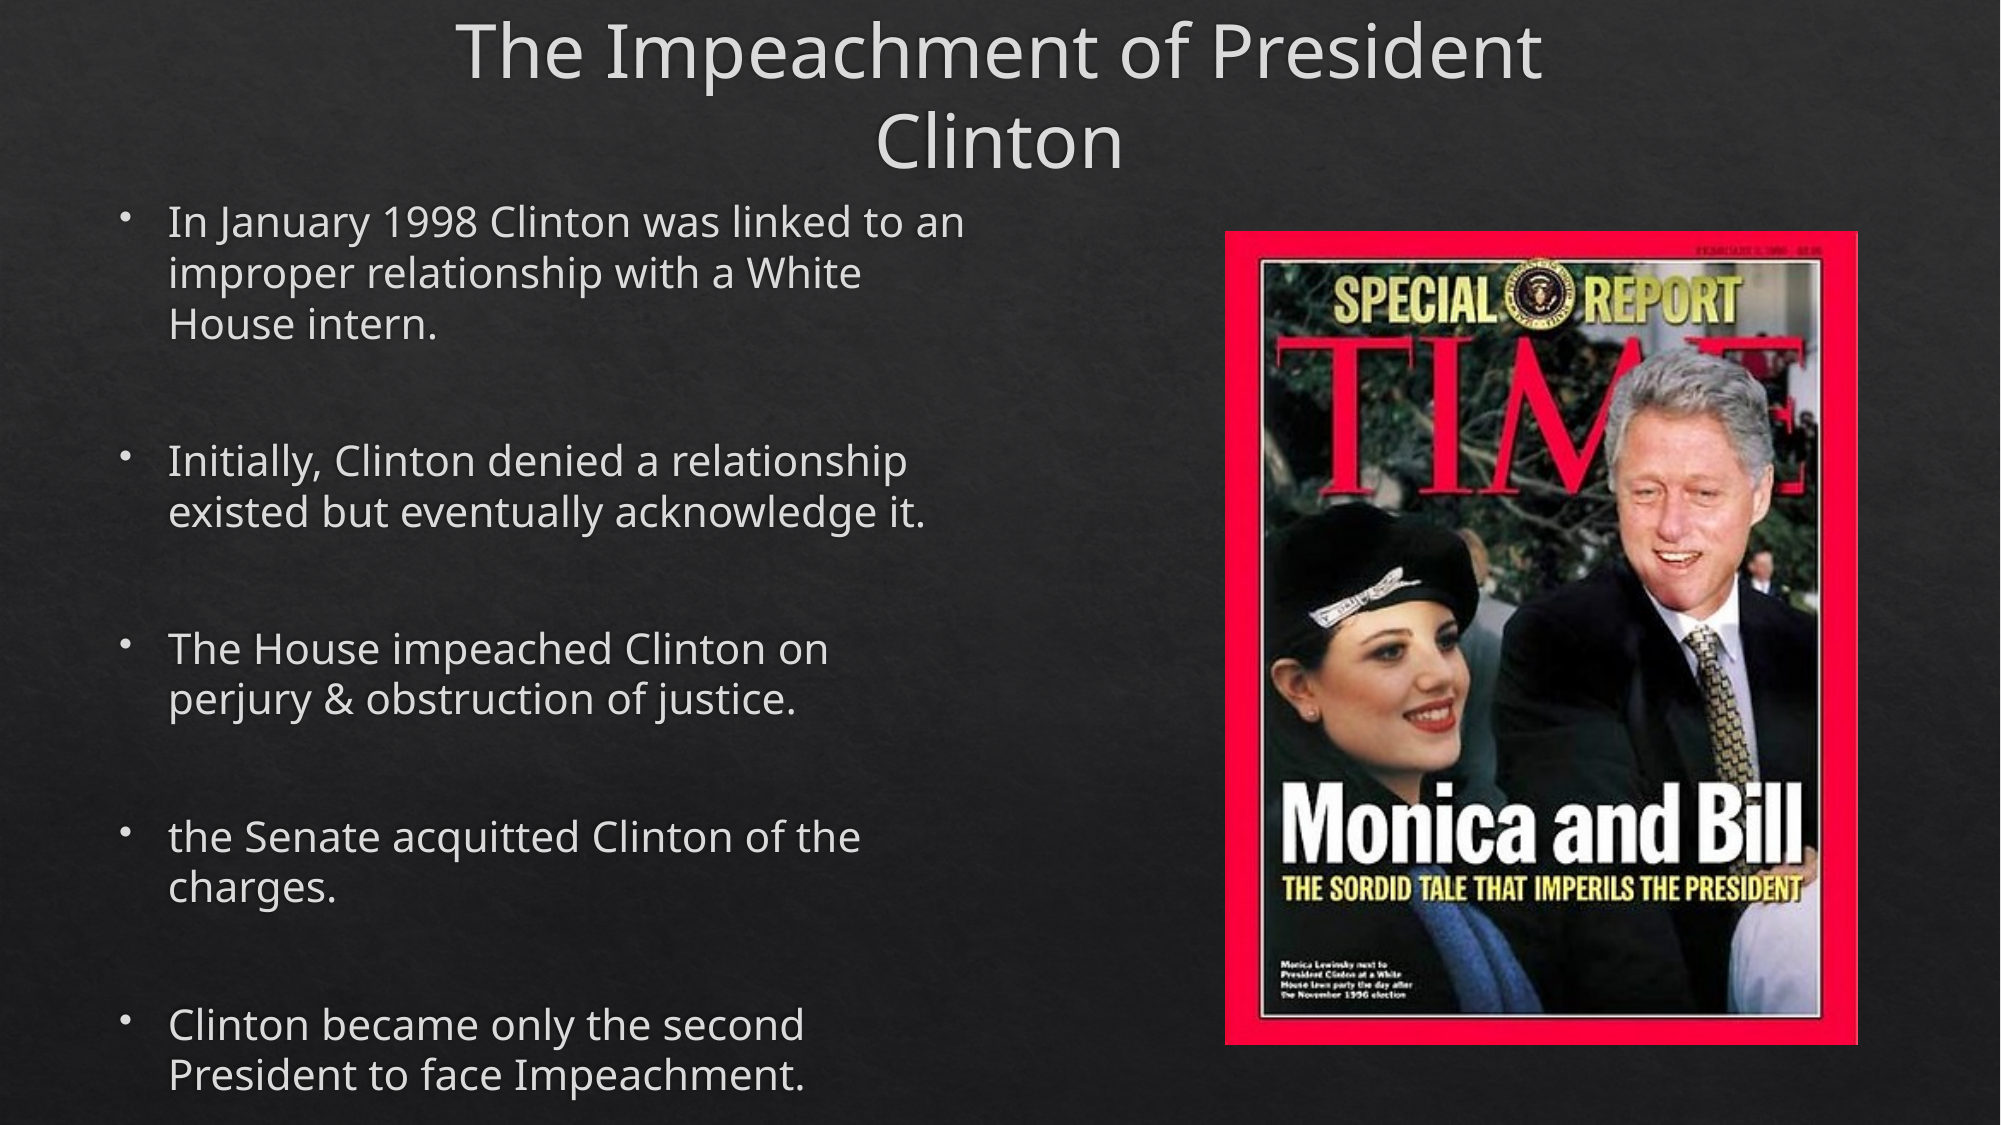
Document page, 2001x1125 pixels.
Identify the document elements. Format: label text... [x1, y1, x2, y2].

list In January 1998 Clinton was linked to an improper relationship with a White House intern. Initially, Clinton denied a relationship existed but eventually acknowledge it. The House impeached Clinton on perjury & obstruction of justice. the Senate acquitted Clinton of the charges. Clinton became only the second President to face Impeachment. [99, 187, 984, 1114]
picture [1225, 231, 1858, 1045]
title The Impeachment of President Clinton [324, 0, 1675, 188]
